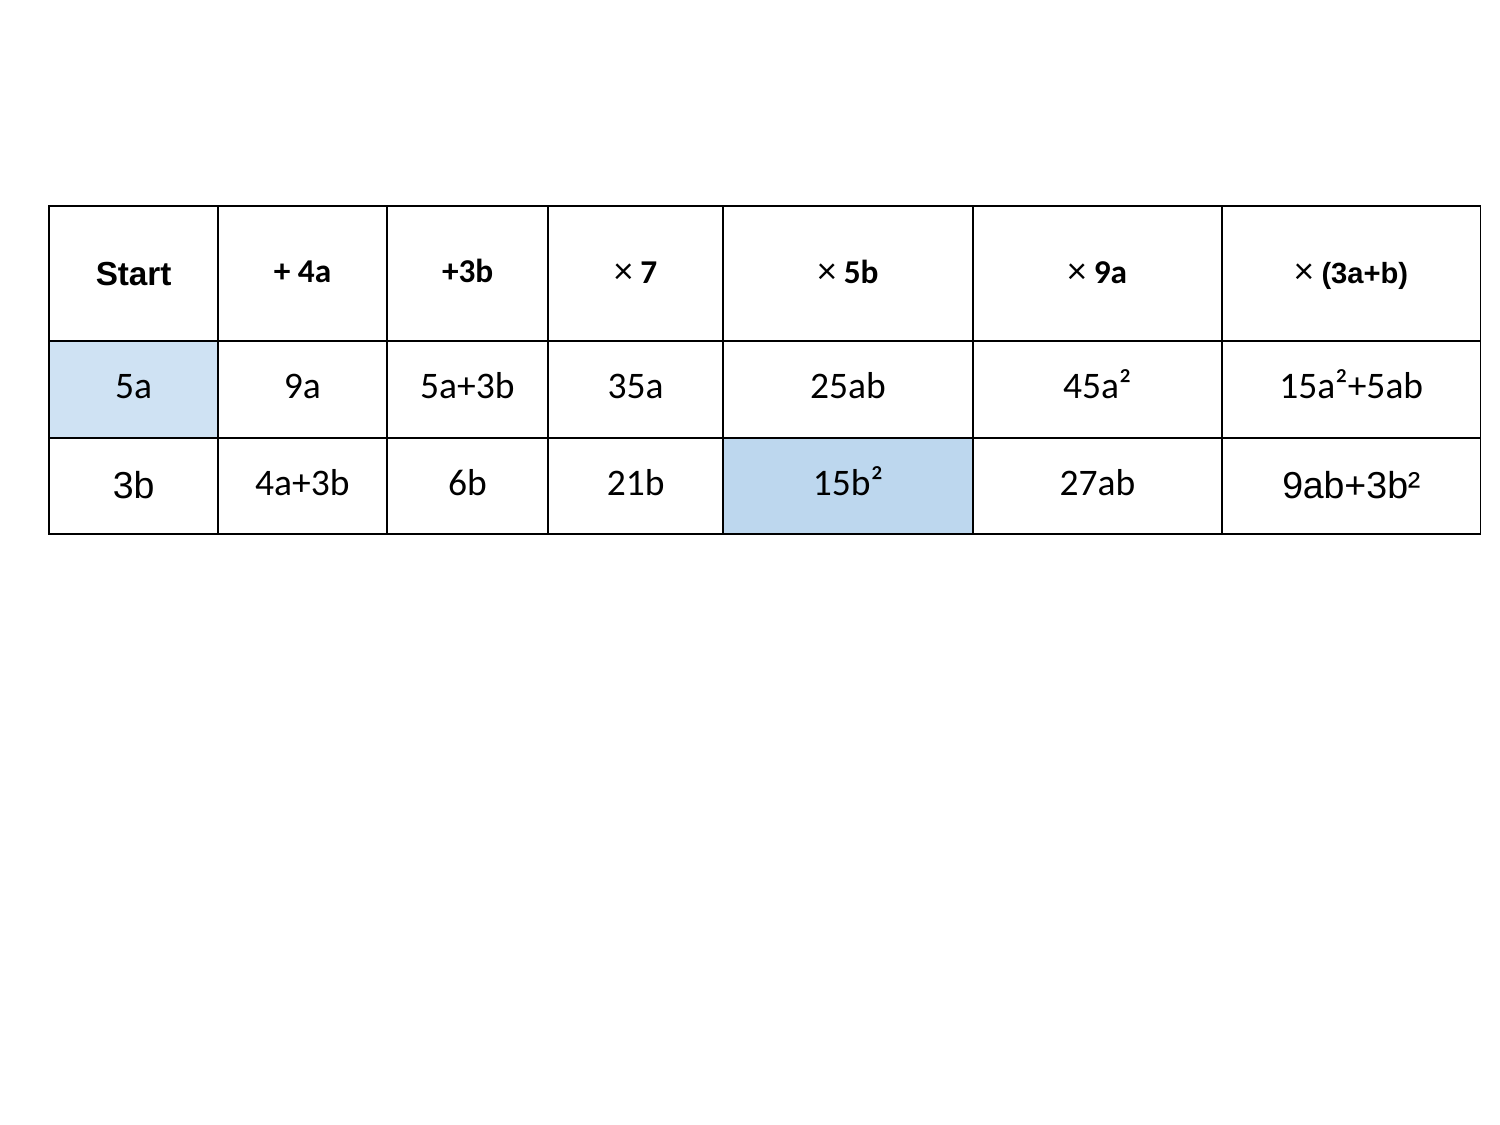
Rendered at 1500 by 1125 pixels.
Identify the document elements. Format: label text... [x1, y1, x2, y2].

table_header + 4a [219, 207, 386, 340]
table_header × 5b [724, 207, 972, 340]
table_cell 6b [388, 439, 547, 533]
table_header × 7 [549, 207, 722, 340]
table_cell 15a²+5ab [1223, 342, 1480, 437]
table_cell 3b [50, 439, 217, 533]
table_cell 9a [219, 342, 386, 437]
table_header Start [50, 207, 217, 340]
table_cell 45a² [974, 342, 1221, 437]
table_cell 35a [549, 342, 722, 437]
table_cell 27ab [974, 439, 1221, 533]
table_cell 4a+3b [219, 439, 386, 533]
table_cell 21b [549, 439, 722, 533]
table_header +3b [388, 207, 547, 340]
table_cell 5a [50, 342, 217, 437]
table_cell 9ab+3b² [1223, 439, 1480, 533]
table_header × 9a [974, 207, 1221, 340]
table_cell 5a+3b [388, 342, 547, 437]
table_header × (3a+b) [1223, 207, 1480, 340]
table_cell 25ab [724, 342, 972, 437]
table_cell 15b² [724, 439, 972, 533]
